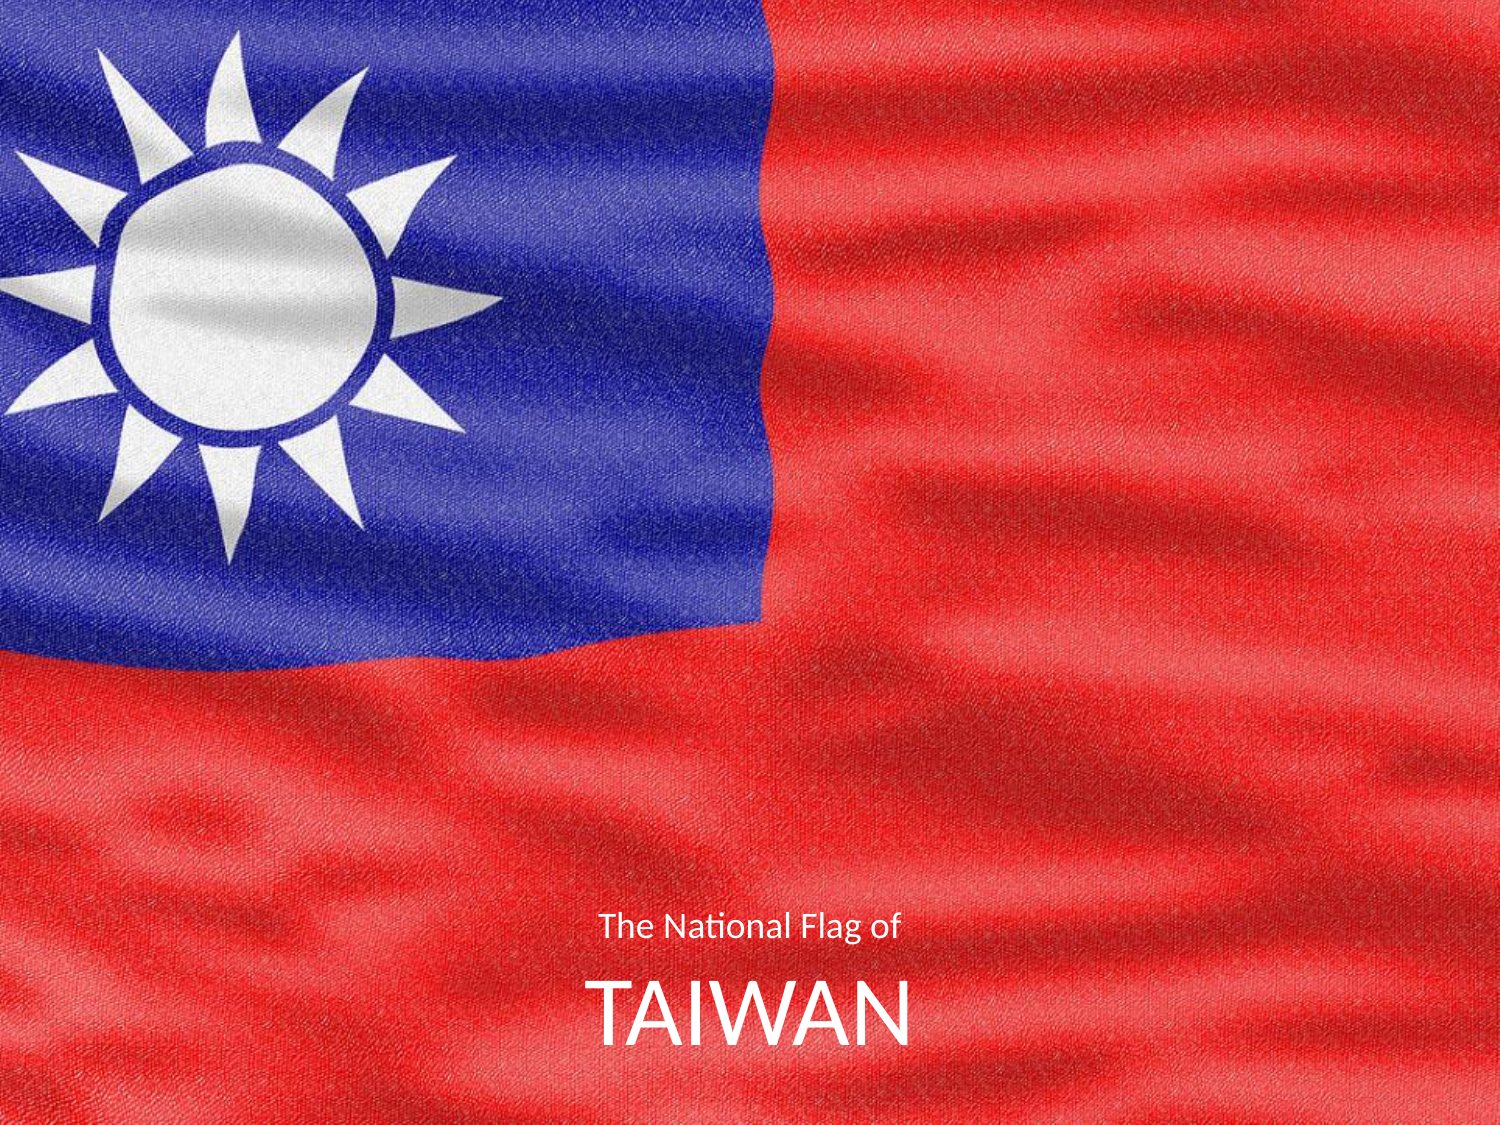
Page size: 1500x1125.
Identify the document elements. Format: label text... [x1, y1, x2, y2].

picture [0, 0, 1500, 1125]
text_box The National Flag of TAIWAN [64, 893, 1436, 1073]
